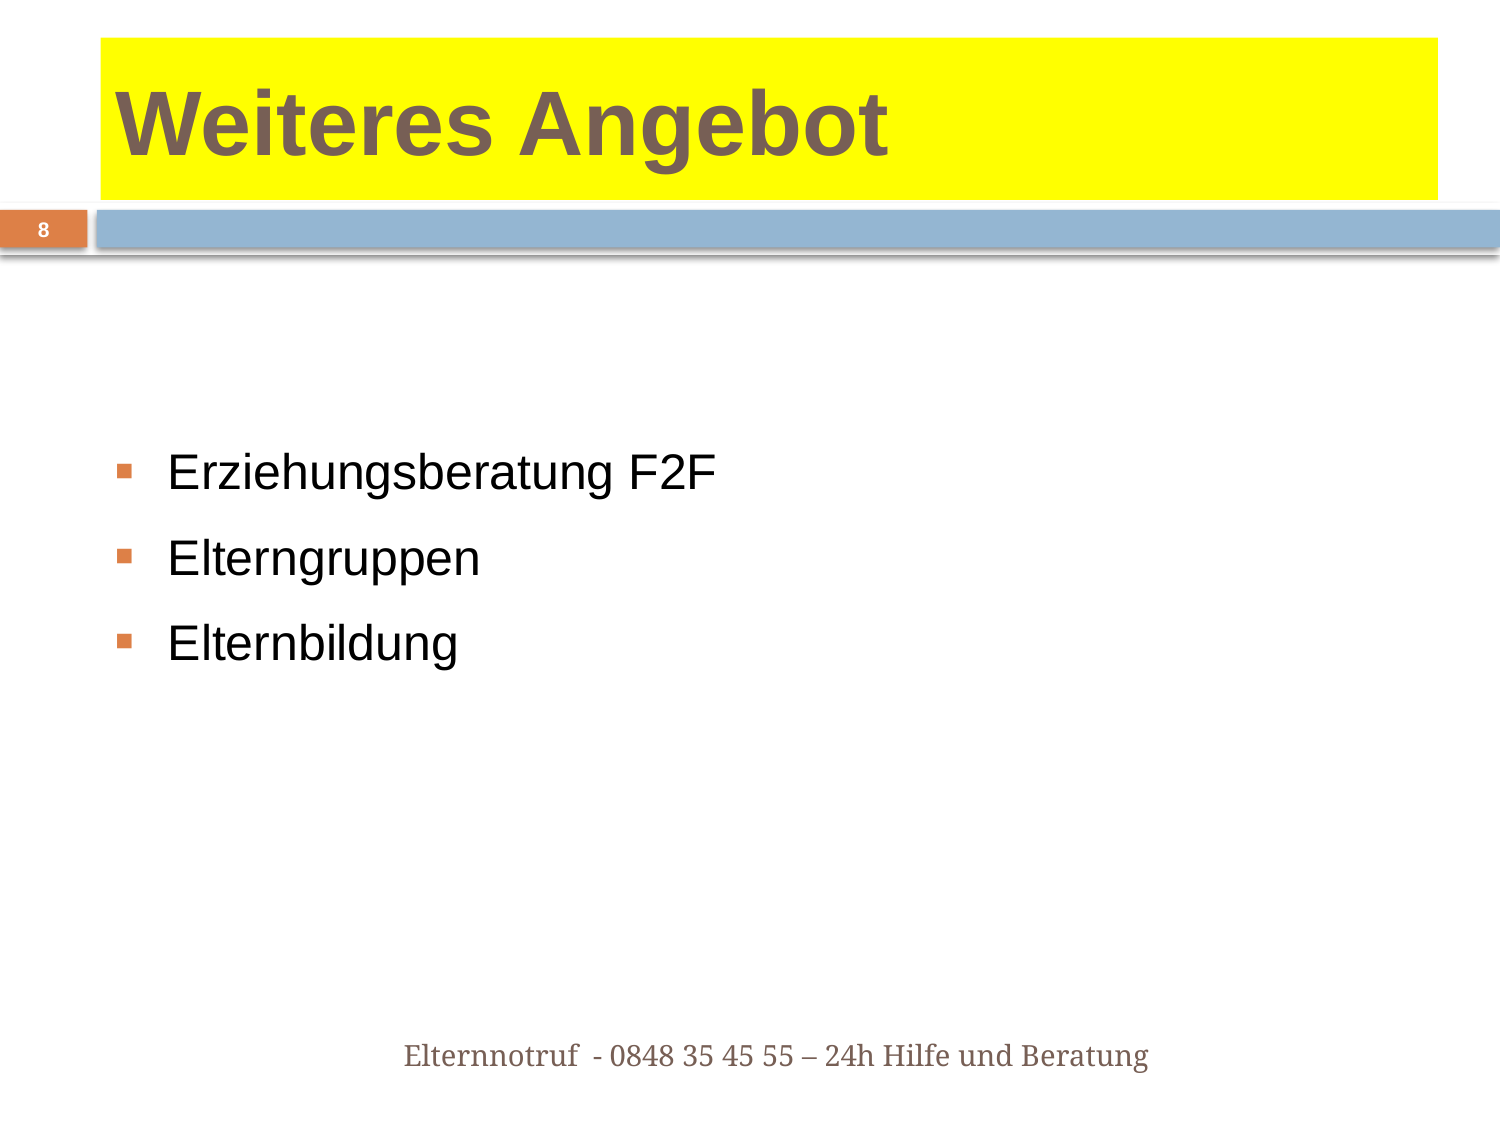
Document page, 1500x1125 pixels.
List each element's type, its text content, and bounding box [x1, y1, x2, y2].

title Weiteres Angebot [100, 37, 1439, 201]
list Erziehungsberatung F2F Elterngruppen Elternbildung [100, 262, 1439, 1001]
slide_number 8 [0, 208, 88, 249]
footer Elternnotruf - 0848 35 45 55 – 24h Hilfe und Beratung [99, 1025, 1454, 1085]
